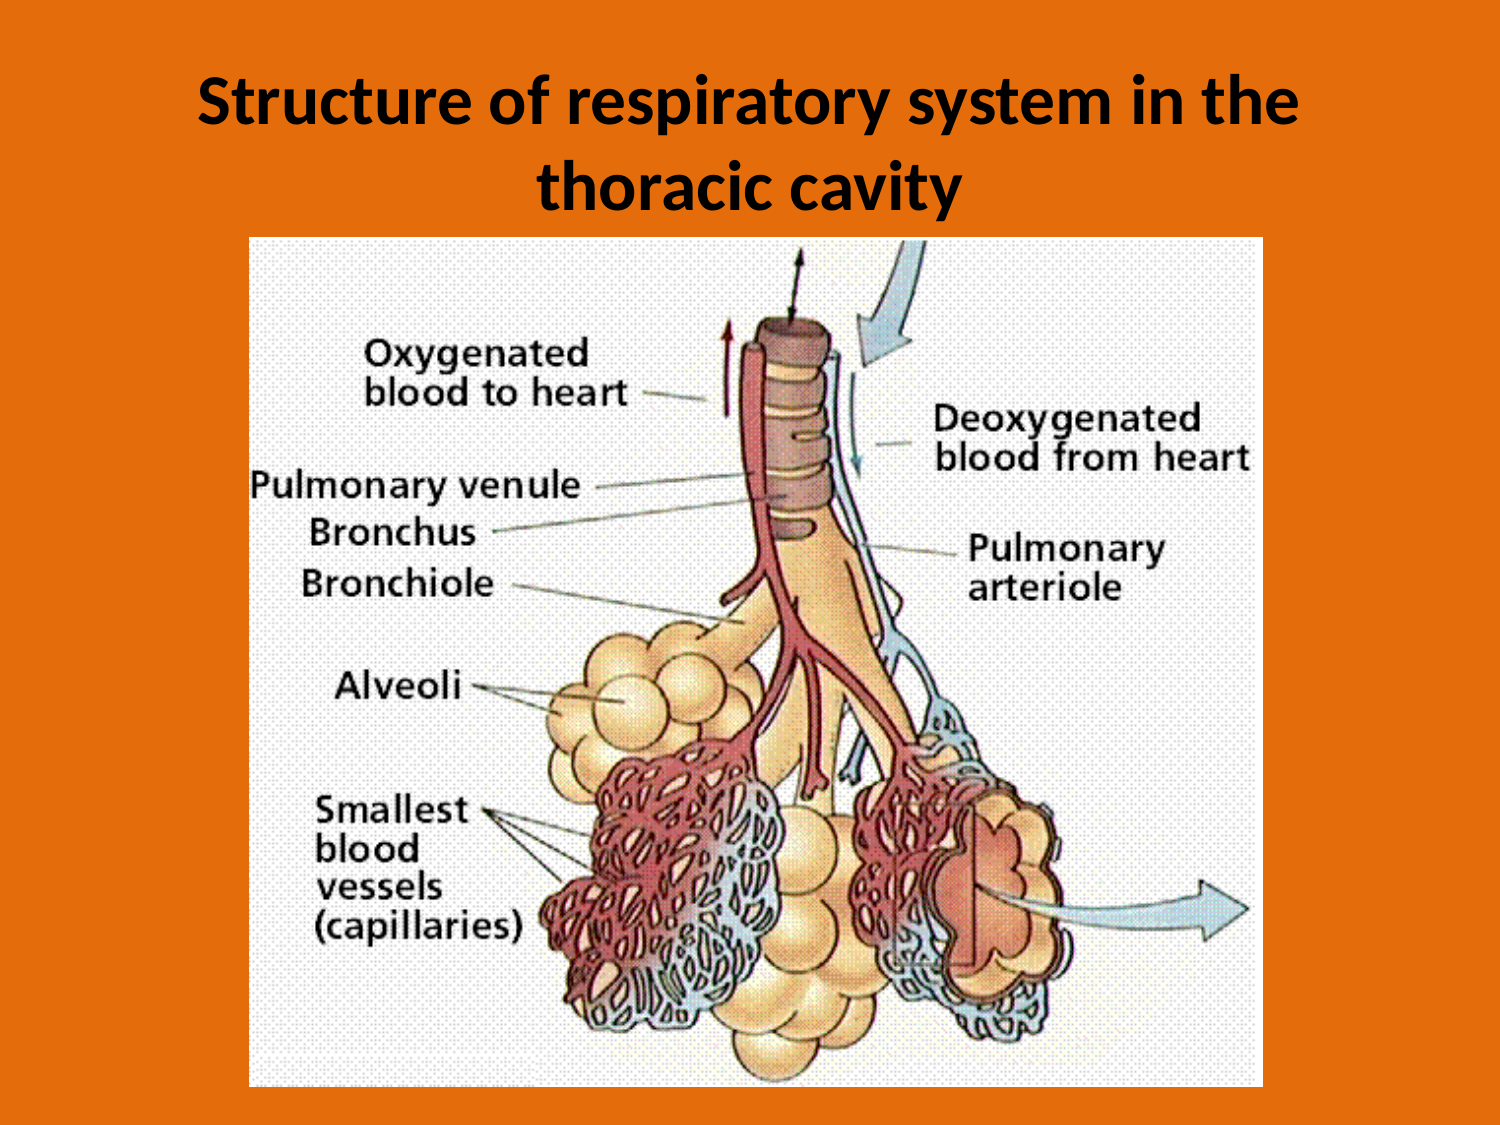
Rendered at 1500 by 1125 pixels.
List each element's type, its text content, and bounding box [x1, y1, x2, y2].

title Structure of respiratory system in the thoracic cavity [75, 45, 1425, 233]
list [249, 237, 1263, 1087]
